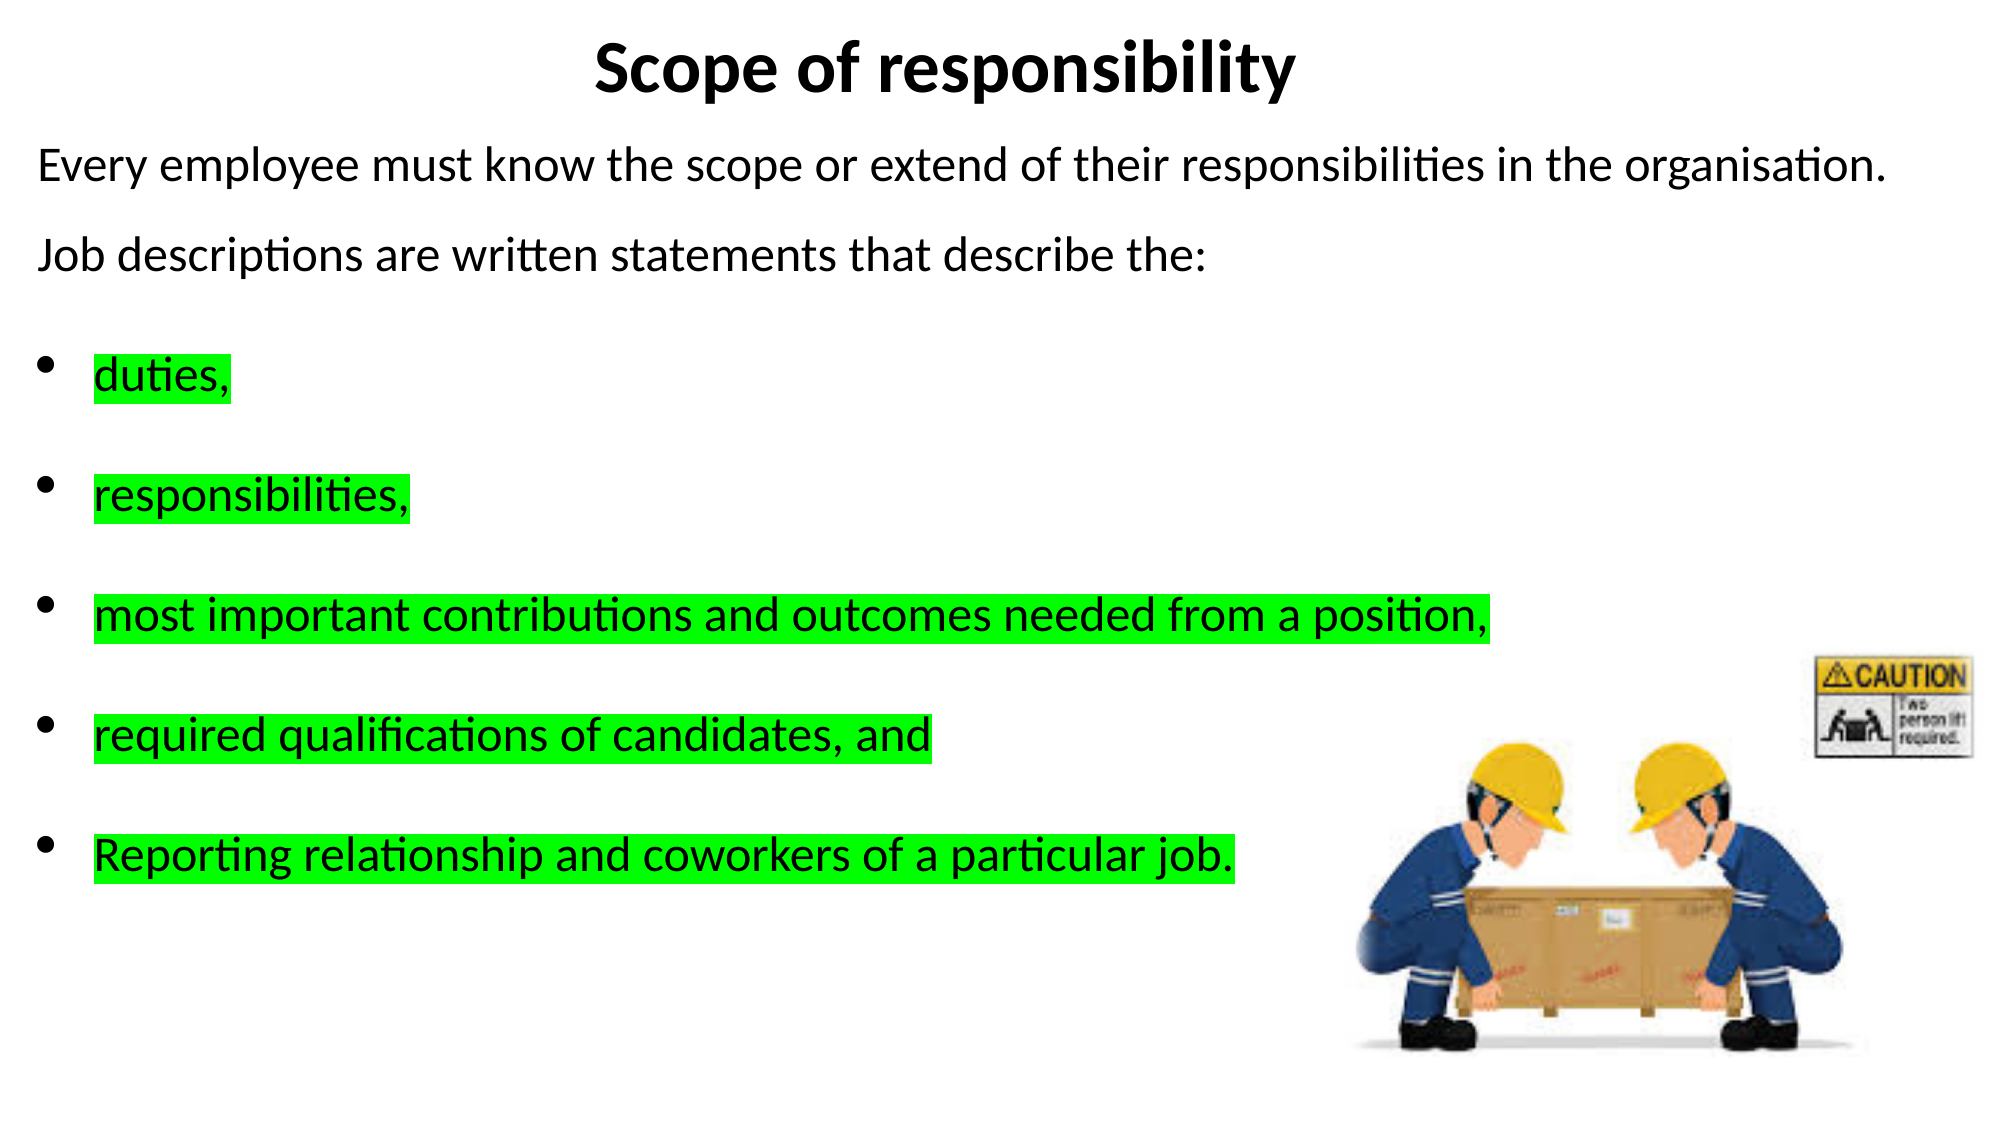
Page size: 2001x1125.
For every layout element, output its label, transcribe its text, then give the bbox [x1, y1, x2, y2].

text_box Scope of responsibility [579, 0, 1345, 93]
picture [1344, 638, 1985, 1078]
text_box Every employee must know the scope or extend of their responsibilities in the organisation. Job descriptions are written statements that describe the: duties, responsibilities, most important contributions and outcomes needed from a position, required qualifications of candidates, and Reporting relationship and coworkers of a particular job. [22, 93, 1978, 889]
